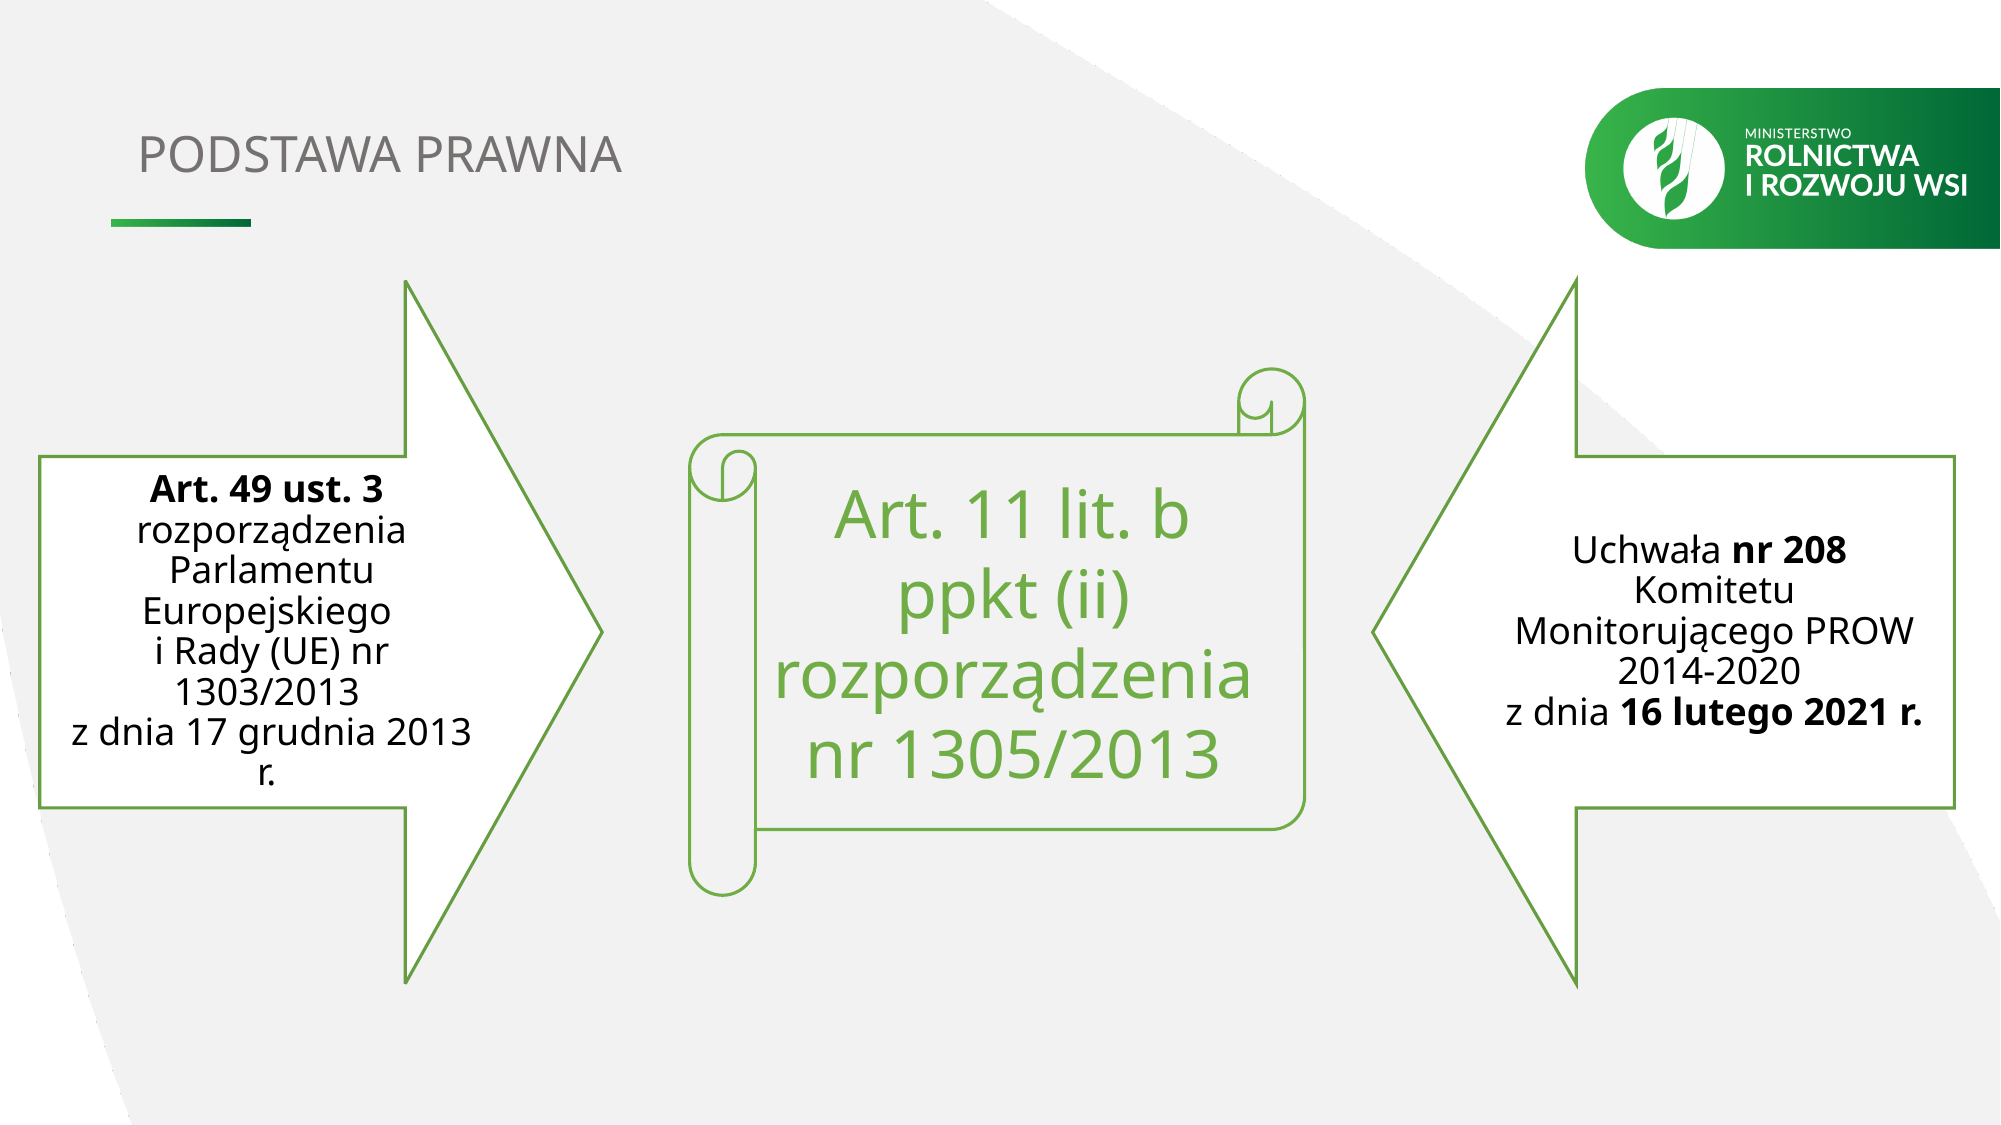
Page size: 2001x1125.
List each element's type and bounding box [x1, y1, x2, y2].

picture [0, 0, 2000, 1125]
text_box [39, 280, 1955, 984]
